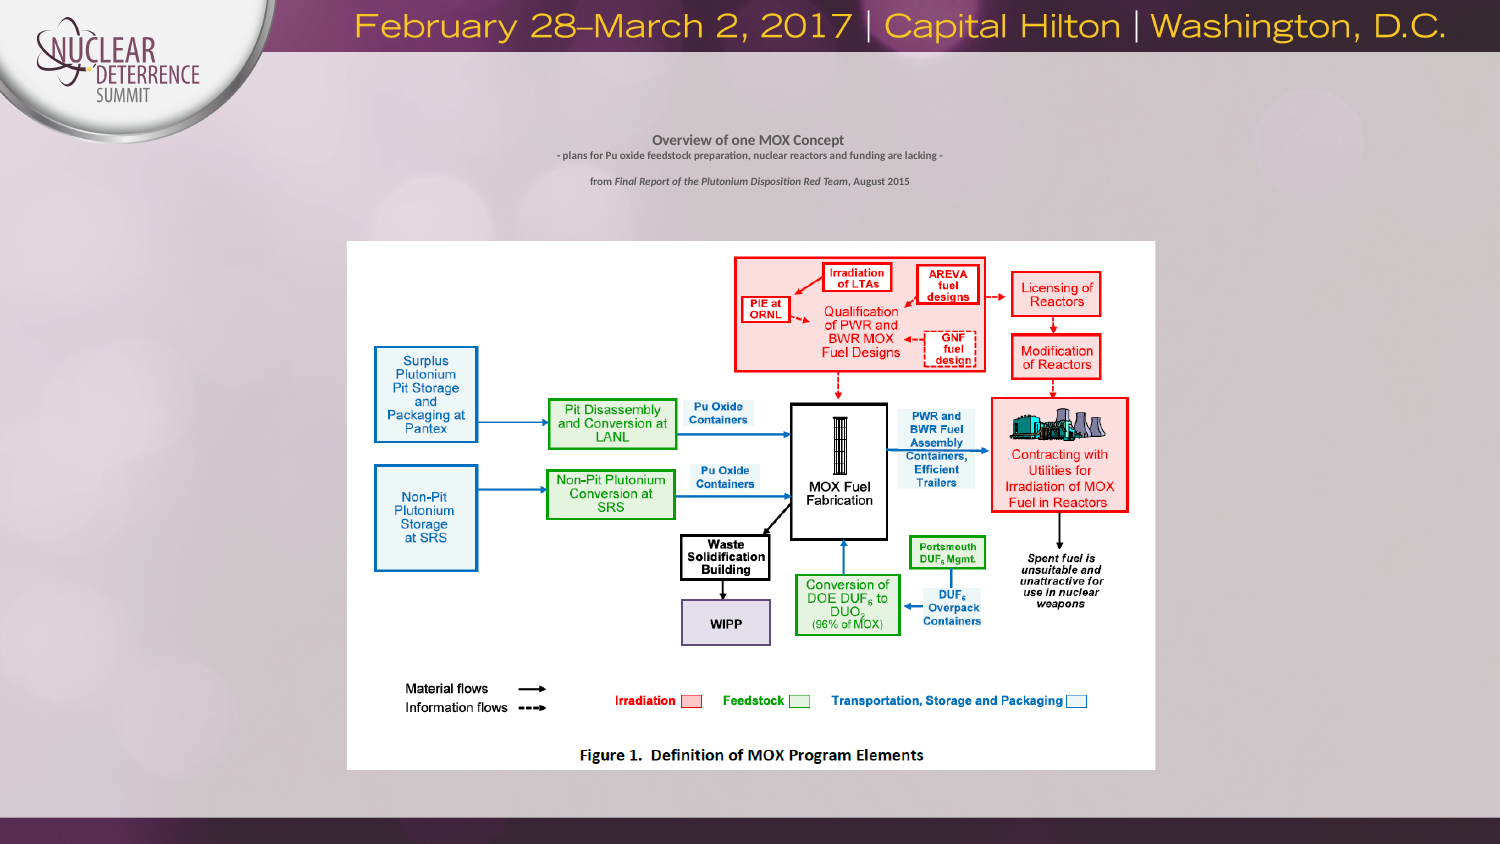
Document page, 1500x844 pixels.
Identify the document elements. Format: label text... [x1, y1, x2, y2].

title Overview of one MOX Concept - plans for Pu oxide feedstock preparation, nuclear reactors and funding are lacking - from Final Report of the Plutonium Disposition Red Team, August 2015 [75, 122, 1425, 210]
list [346, 241, 1156, 771]
picture [0, 0, 1500, 844]
